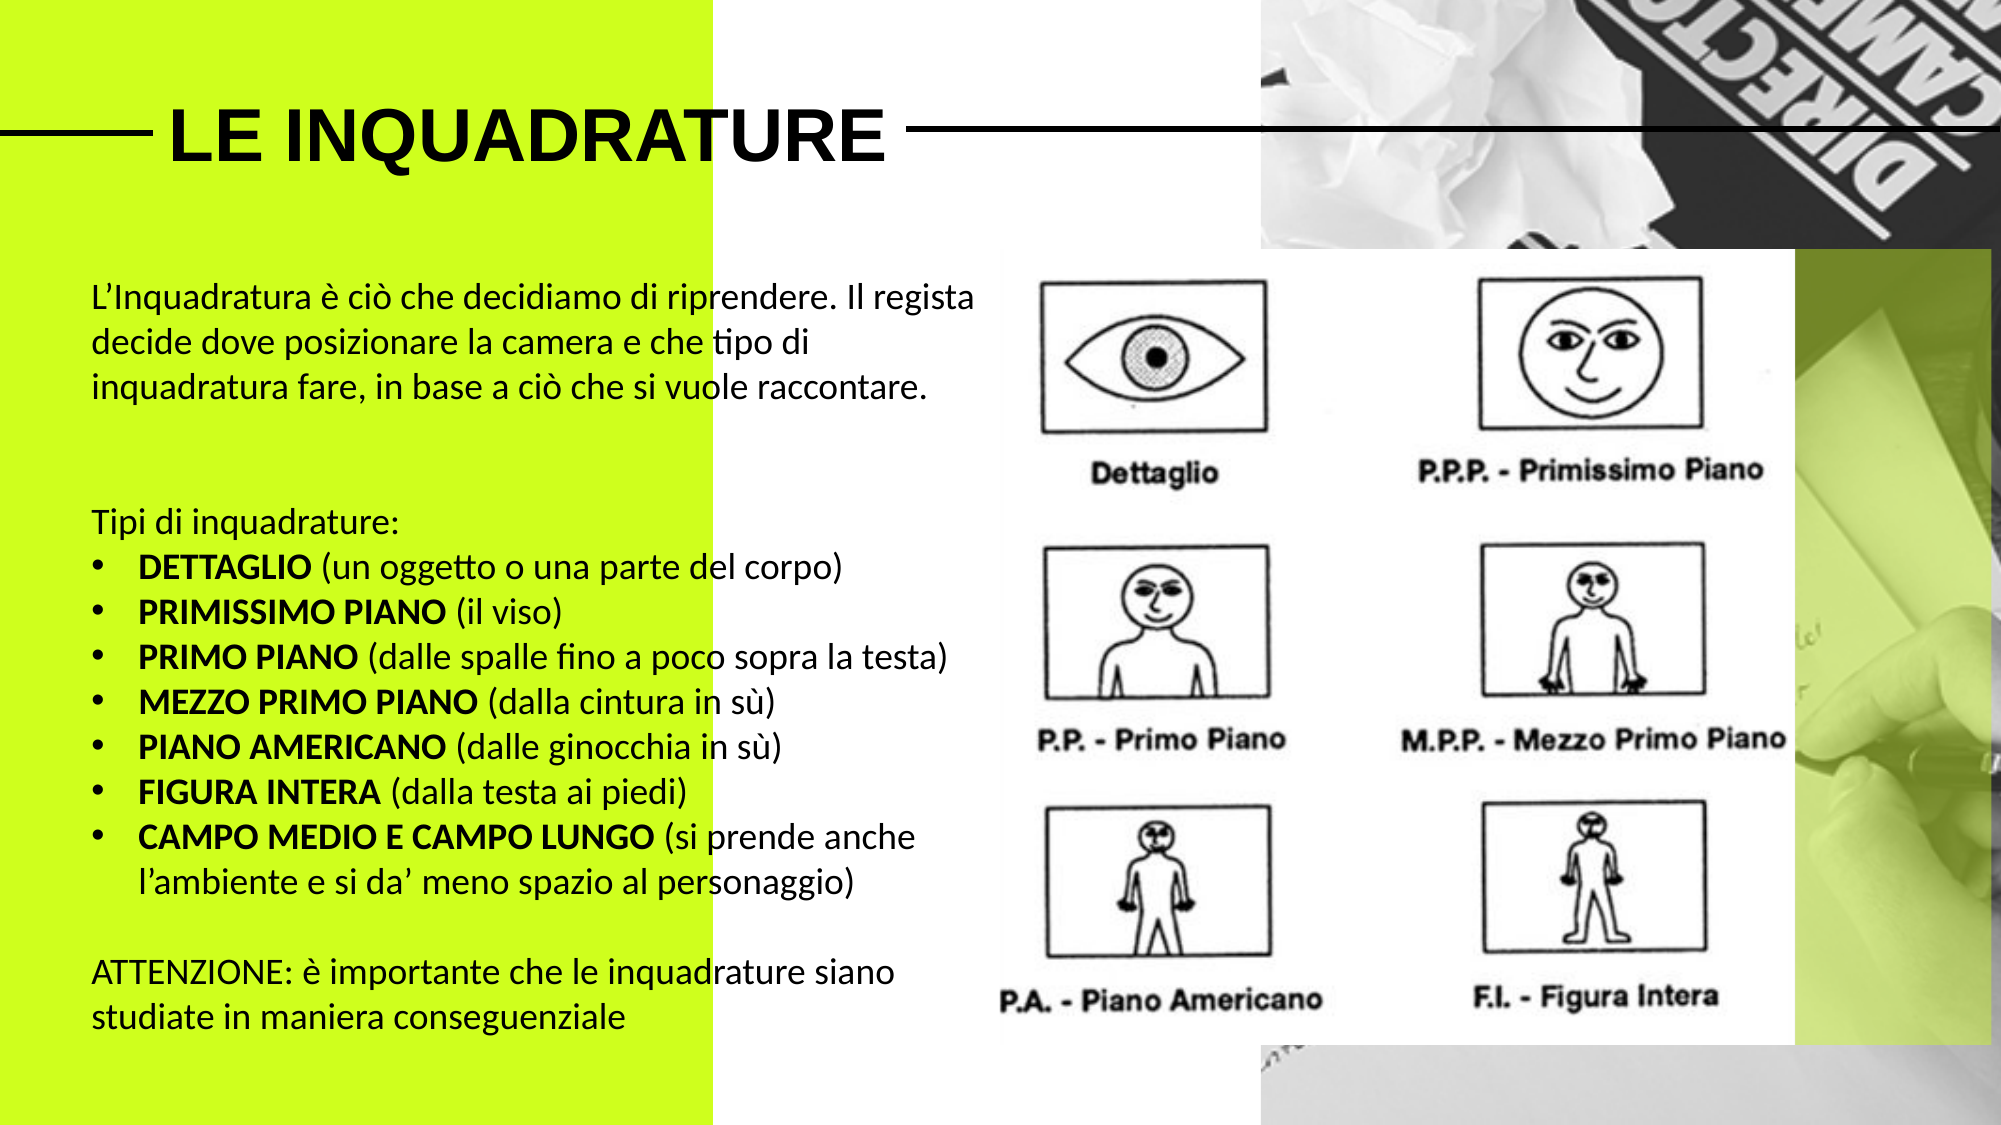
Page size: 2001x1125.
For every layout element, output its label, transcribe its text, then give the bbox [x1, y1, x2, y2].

text_box [0, 0, 714, 130]
text_box [0, 136, 714, 1125]
title LE INQUADRATURE [153, 80, 1212, 186]
picture [999, 0, 2001, 1125]
text_box L’Inquadratura è ciò che decidiamo di riprendere. Il regista decide dove posizionare la camera e che tipo di inquadratura fare, in base a ciò che si vuole raccontare. Tipi di inquadrature: DETTAGLIO (un oggetto o una parte del corpo) PRIMISSIMO PIANO (il viso) PRIMO PIANO (dalle spalle fino a poco sopra la testa) MEZZO PRIMO PIANO (dalla cintura in sù) PIANO AMERICANO (dalle ginocchia in sù) FIGURA INTERA (dalla testa ai piedi) CAMPO MEDIO E CAMPO LUNGO (si prende anche l’ambiente e si da’ meno spazio al personaggio) ATTENZIONE: è importante che le inquadrature siano studiate in maniera conseguenziale [76, 264, 999, 1045]
